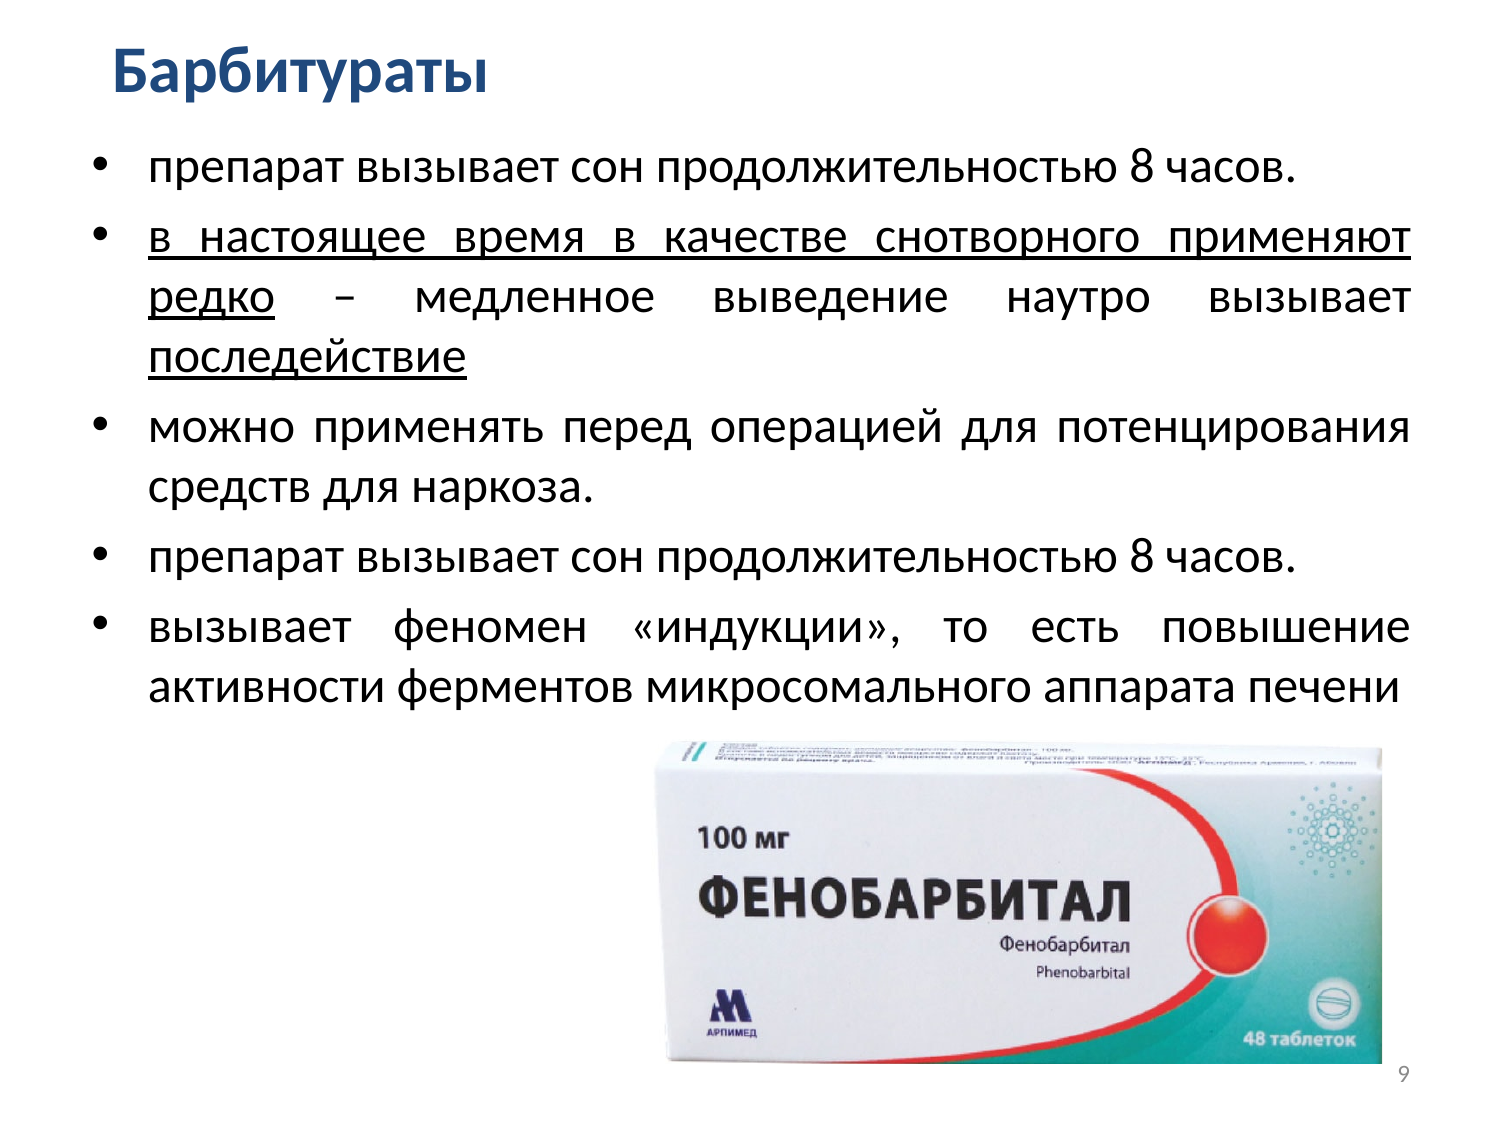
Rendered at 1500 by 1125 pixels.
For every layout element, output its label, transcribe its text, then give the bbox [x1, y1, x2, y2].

picture [650, 739, 1383, 1064]
slide_number 9 [1074, 1042, 1425, 1103]
title Барбитураты [0, 0, 680, 160]
list препарат вызывает сон продолжительностью 8 часов. в настоящее время в качестве снотворного применяют редко – медленное выведение наутро вызывает последействие можно применять перед операцией для потенцирования средств для наркоза. препарат вызывает сон продолжительностью 8 часов. вызывает феномен «индукции», то есть повышение активности ферментов микросомального аппарата печени [76, 125, 1427, 868]
